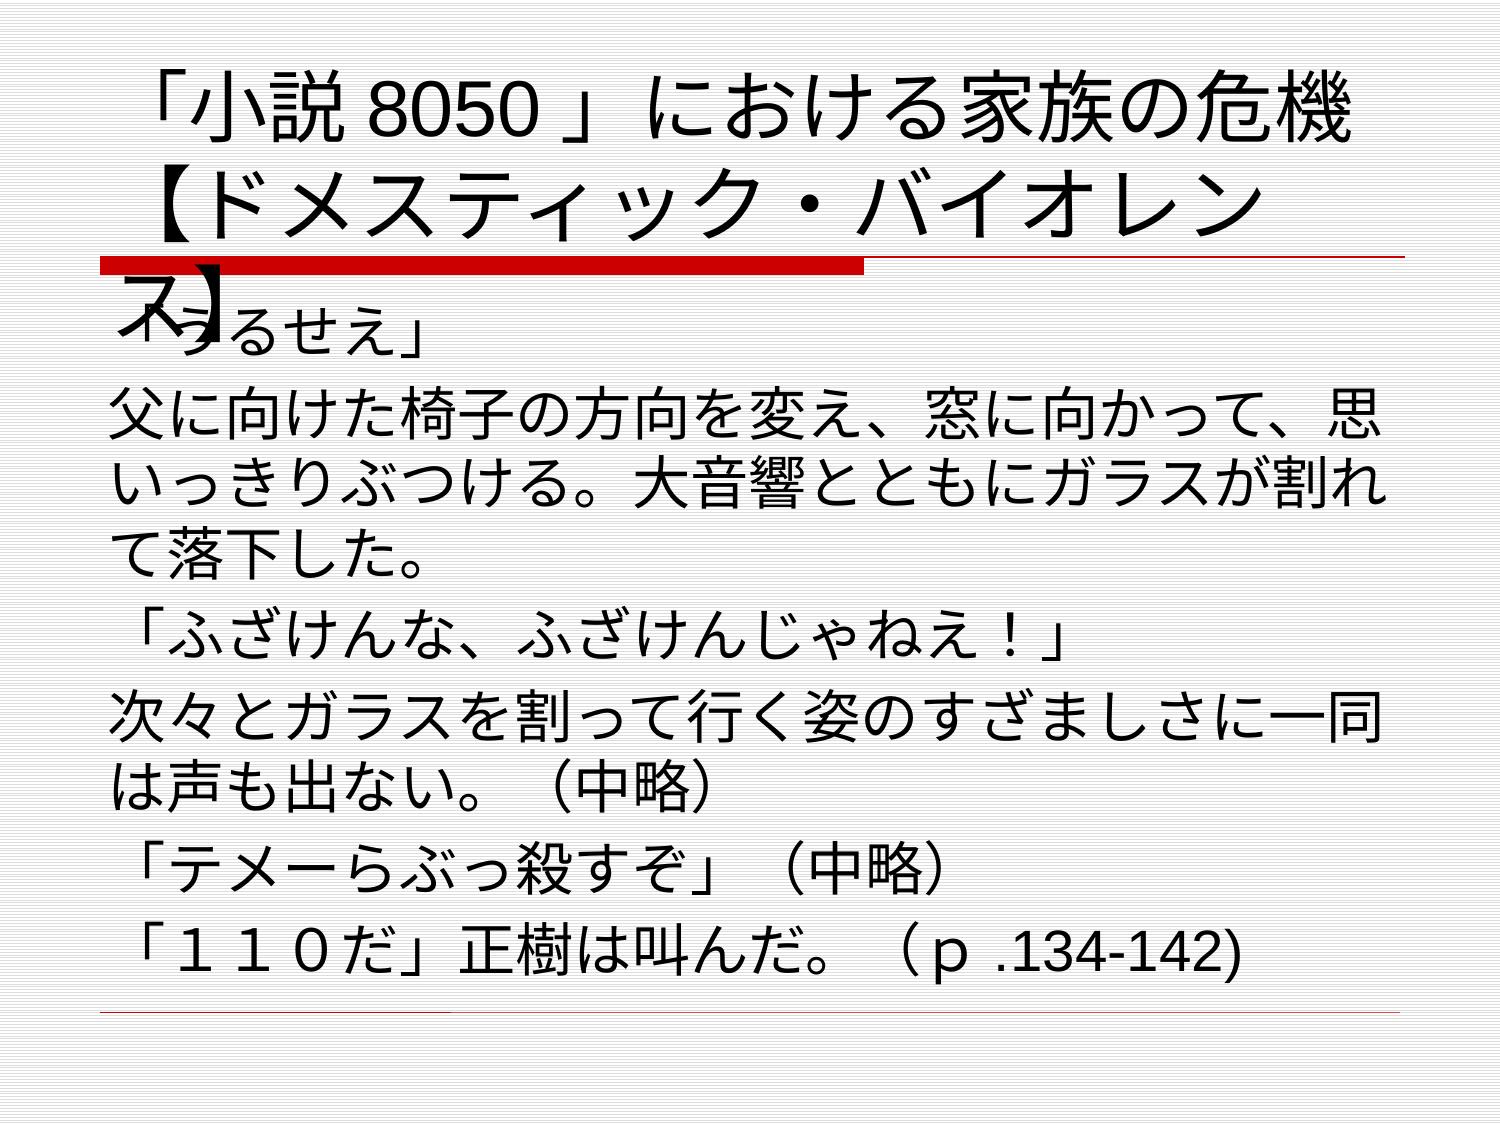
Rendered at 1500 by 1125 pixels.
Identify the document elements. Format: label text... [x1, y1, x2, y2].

list 「うるせえ」 父に向けた椅子の方向を変え、窓に向かって、思いっきりぶつける。大音響とともにガラスが割れて落下した。 「ふざけんな、ふざけんじゃねえ！」 次々とガラスを割って行く姿のすざましさに一同は声も出ない。（中略） 「テメーらぶっ殺すぞ」（中略） 「１１０だ」正樹は叫んだ。（ｐ.134-142) [92, 287, 1407, 1012]
title 「小説8050」における家族の危機 【ドメスティック・バイオレンス】 [93, 49, 1407, 250]
